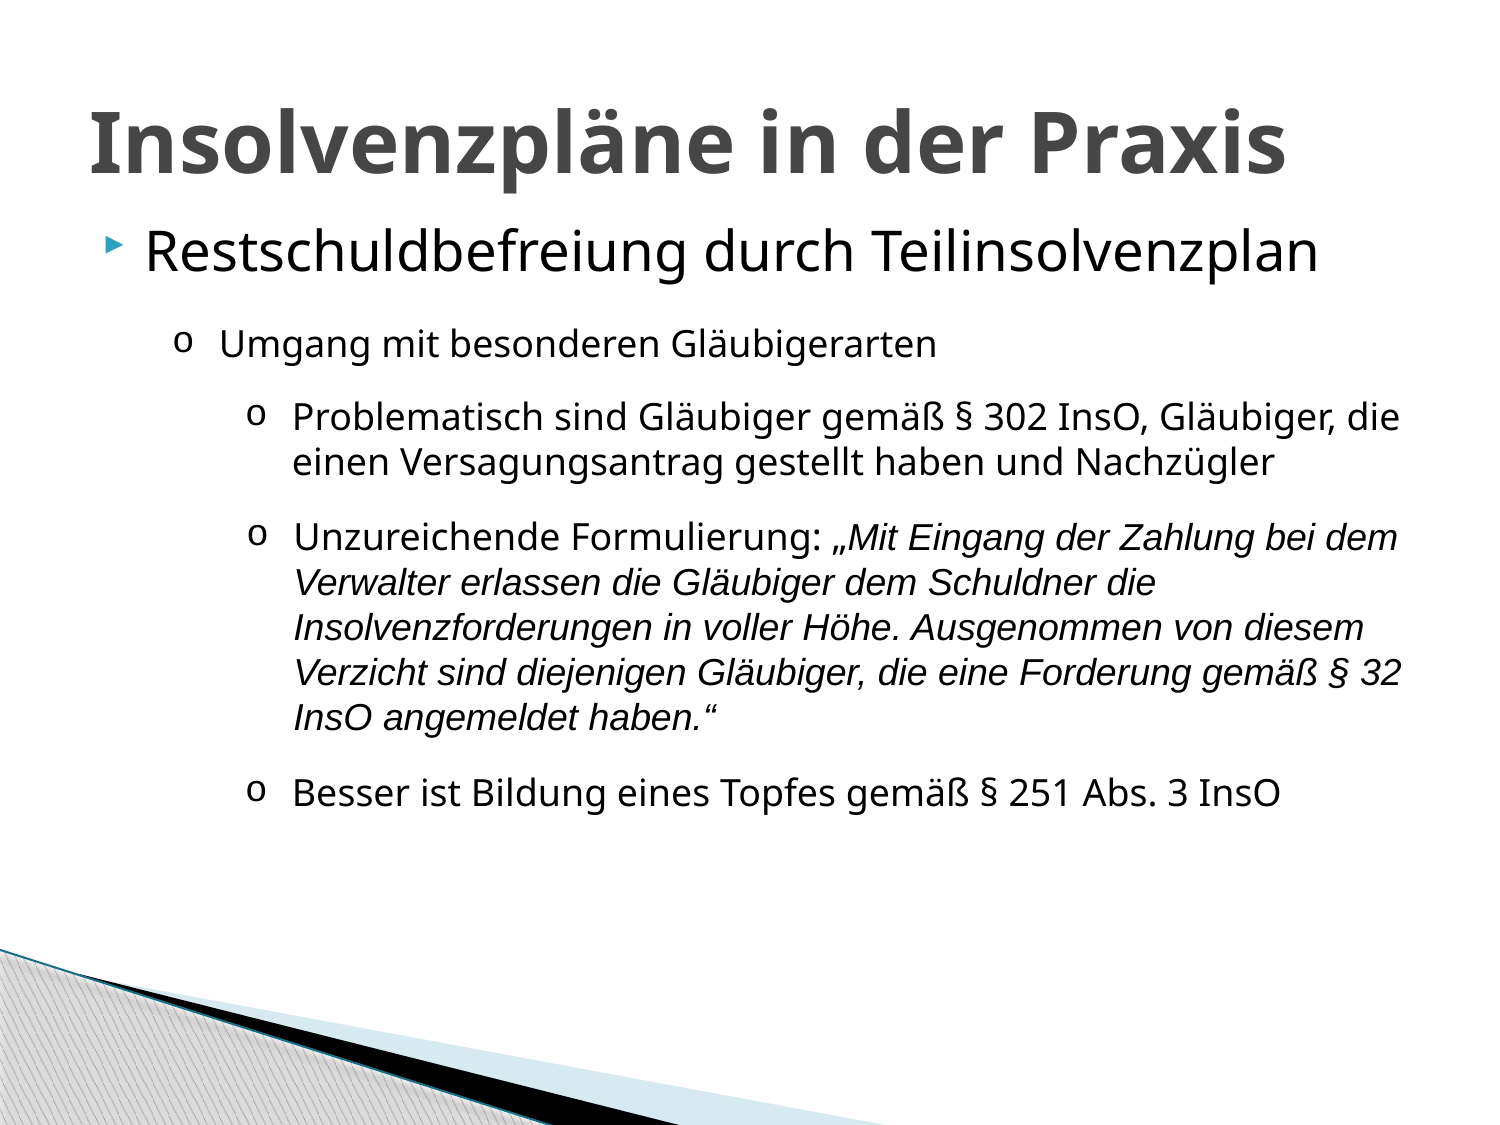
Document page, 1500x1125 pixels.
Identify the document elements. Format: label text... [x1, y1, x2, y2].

list Restschuldbefreiung durch Teilinsolvenzplan [69, 207, 1495, 316]
text_box Besser ist Bildung eines Topfes gemäß § 251 Abs. 3 InsO [230, 761, 1495, 822]
text_box Unzureichende Formulierung: „Mit Eingang der Zahlung bei dem Verwalter erlassen die Gläubiger dem Schuldner die Insolvenzforderungen in voller Höhe. Ausgenommen von diesem Verzicht sind diejenigen Gläubiger, die eine Forderung gemäß § 32 InsO angemeldet haben.“ [231, 505, 1496, 746]
text_box Problematisch sind Gläubiger gemäß § 302 InsO, Gläubiger, die einen Versagungsantrag gestellt haben und Nachzügler [230, 385, 1495, 490]
title Insolvenzpläne in der Praxis [75, 45, 1425, 233]
text_box Umgang mit besonderen Gläubigerarten [157, 312, 1422, 373]
